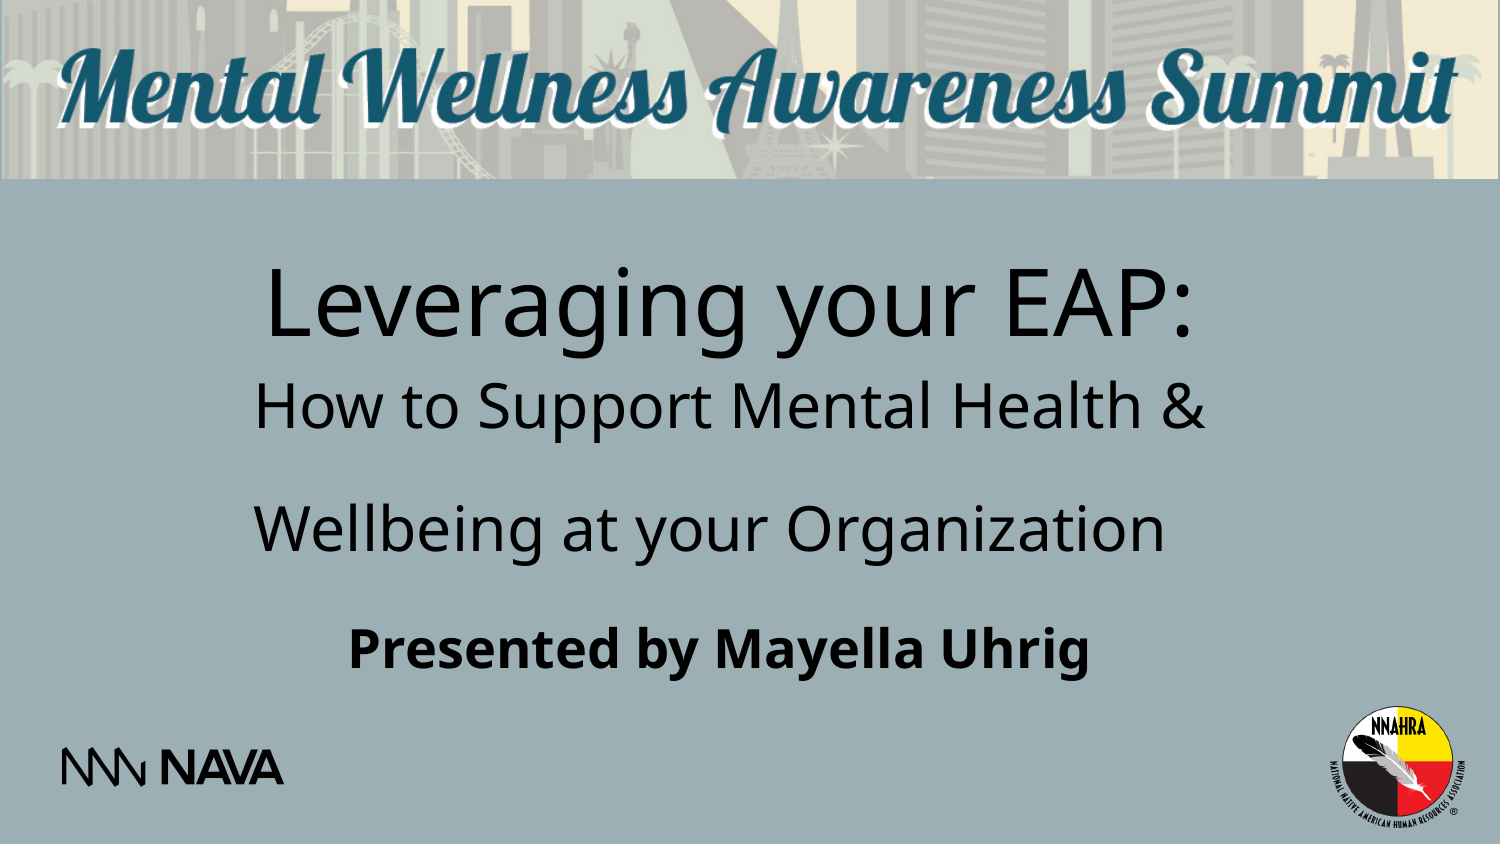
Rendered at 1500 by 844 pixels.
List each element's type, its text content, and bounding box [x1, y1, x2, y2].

picture [1330, 706, 1465, 829]
text_box Presented by Mayella Uhrig [273, 588, 1187, 690]
text_box Leveraging your EAP: How to Support Mental Health & Wellbeing at your Organization [132, 220, 1329, 577]
picture [2, 0, 1498, 180]
picture [29, 715, 317, 819]
